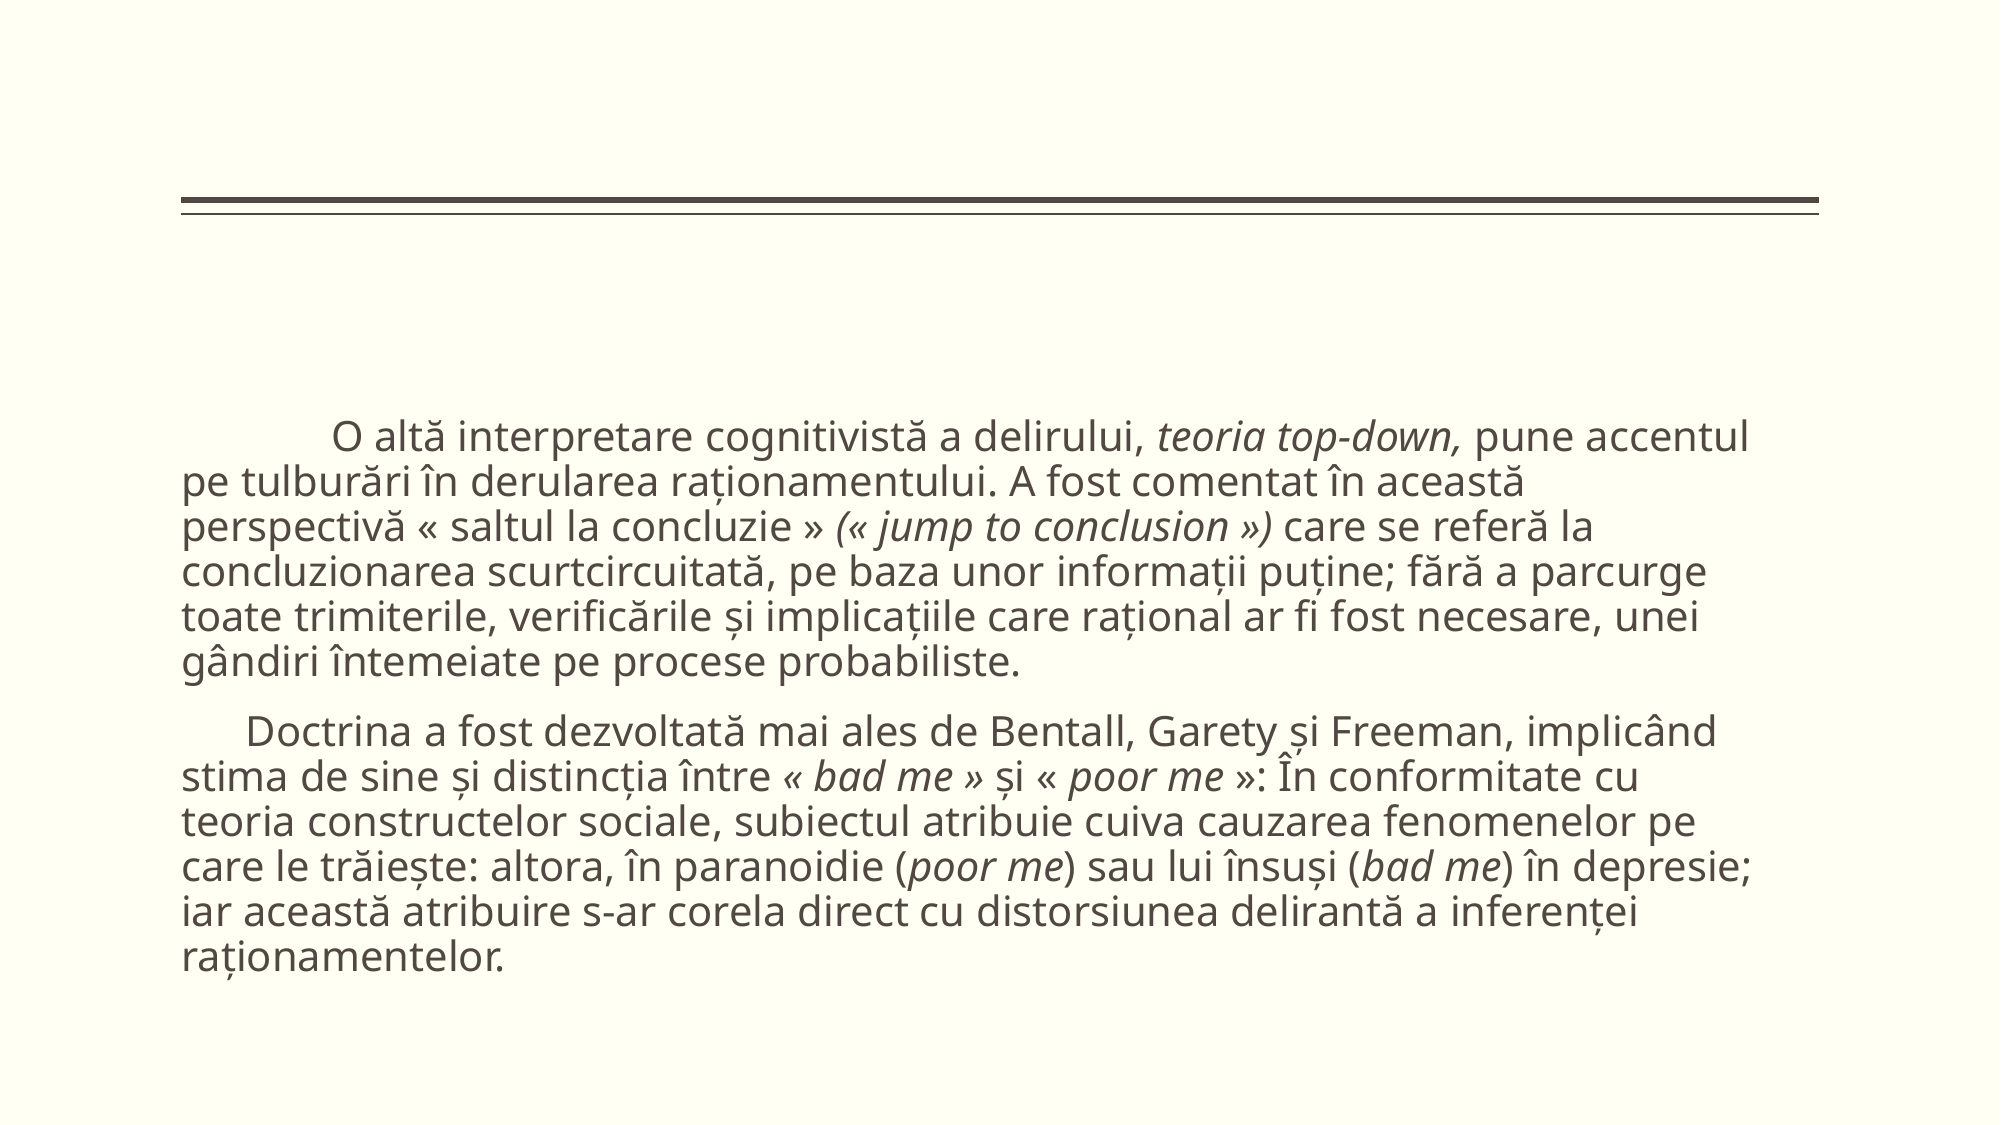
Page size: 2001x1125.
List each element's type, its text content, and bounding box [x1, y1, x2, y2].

list O altă interpretare cognitivistă a delirului, teoria top-down, pune accentul pe tulburări în derularea raţionamentului. A fost comentat în această perspectivă « saltul la concluzie » (« jump to conclusion ») care se referă la concluzionarea scurtcircuitată, pe baza unor informaţii puţine; fără a parcurge toate trimiterile, verificările şi implicaţiile care raţional ar fi fost necesare, unei gândiri întemeiate pe procese probabiliste. Doctrina a fost dezvoltată mai ales de Bentall, Garety şi Freeman, implicând stima de sine şi distincţia între « bad me » şi « poor me »: În conformitate cu teoria constructelor sociale, subiectul atribuie cuiva cauzarea fenomenelor pe care le trăieşte: altora, în paranoidie (poor me) sau lui însuşi (bad me) în depresie; iar această atribuire s-ar corela direct cu distorsiunea delirantă a inferenţei raționamentelor. [181, 262, 1755, 1013]
